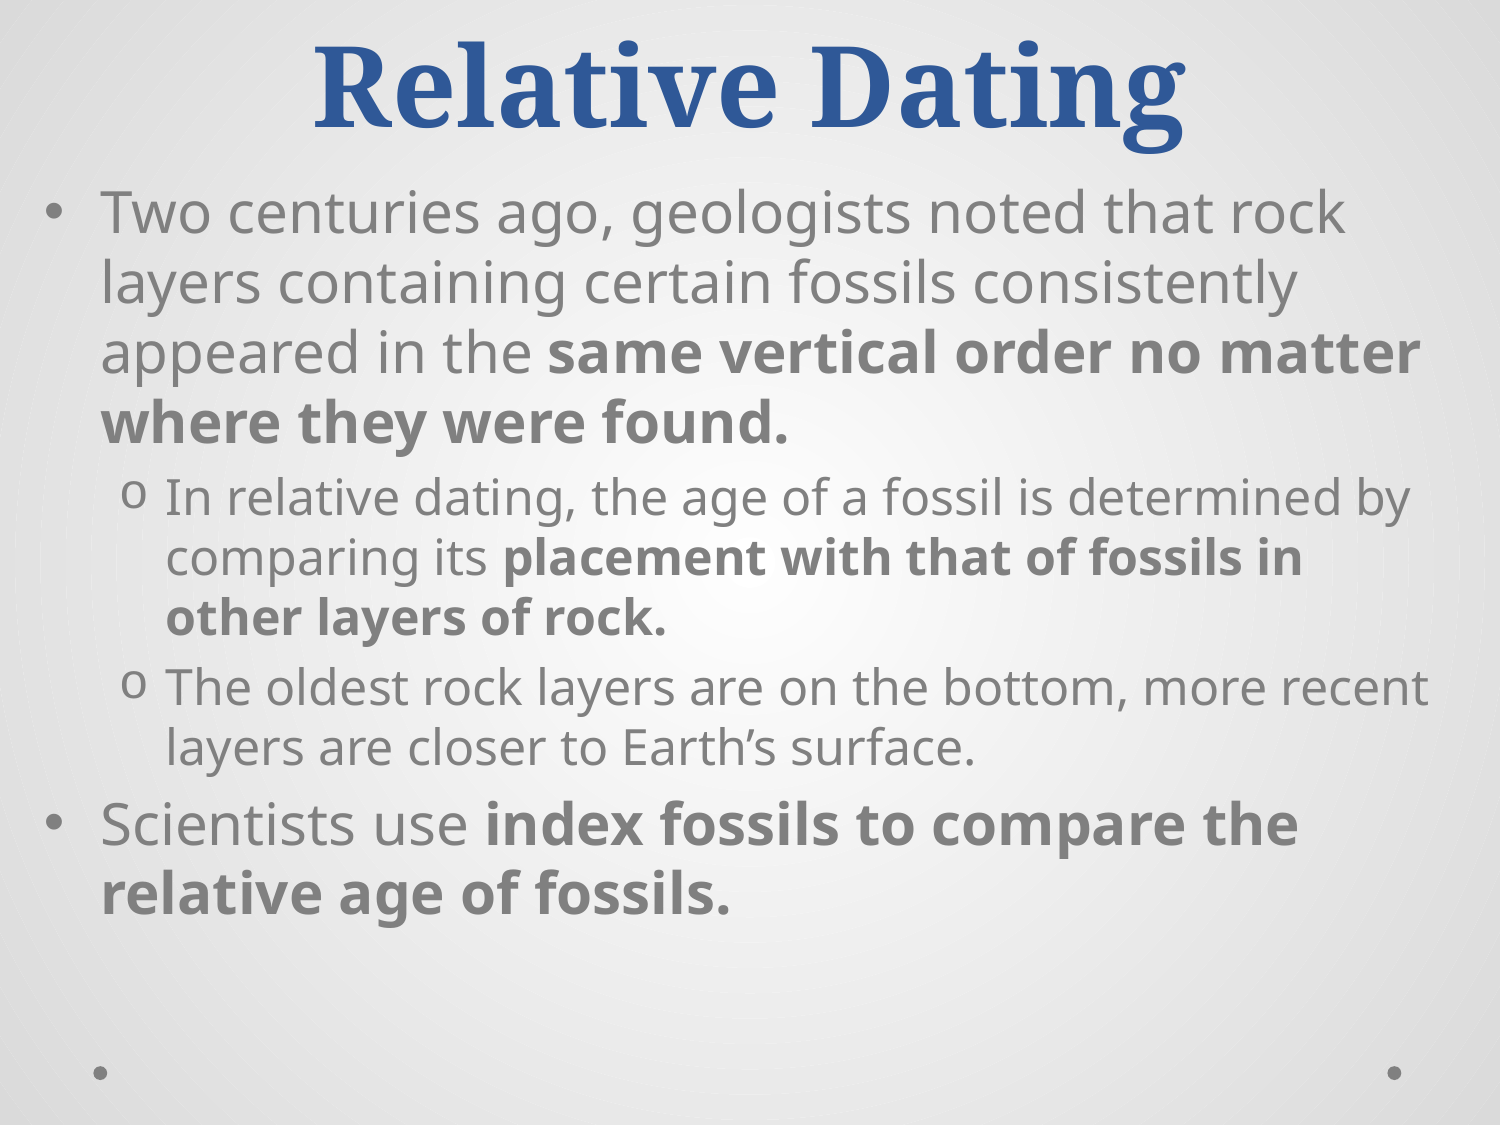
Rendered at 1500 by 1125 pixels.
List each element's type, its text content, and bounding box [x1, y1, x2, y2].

list Two centuries ago, geologists noted that rock layers containing certain fossils consistently appeared in the same vertical order no matter where they were found. In relative dating, the age of a fossil is determined by comparing its placement with that of fossils in other layers of rock. The oldest rock layers are on the bottom, more recent layers are closer to Earth’s surface. Scientists use index fossils to compare the relative age of fossils. [28, 168, 1463, 981]
title Relative Dating [75, 0, 1425, 158]
